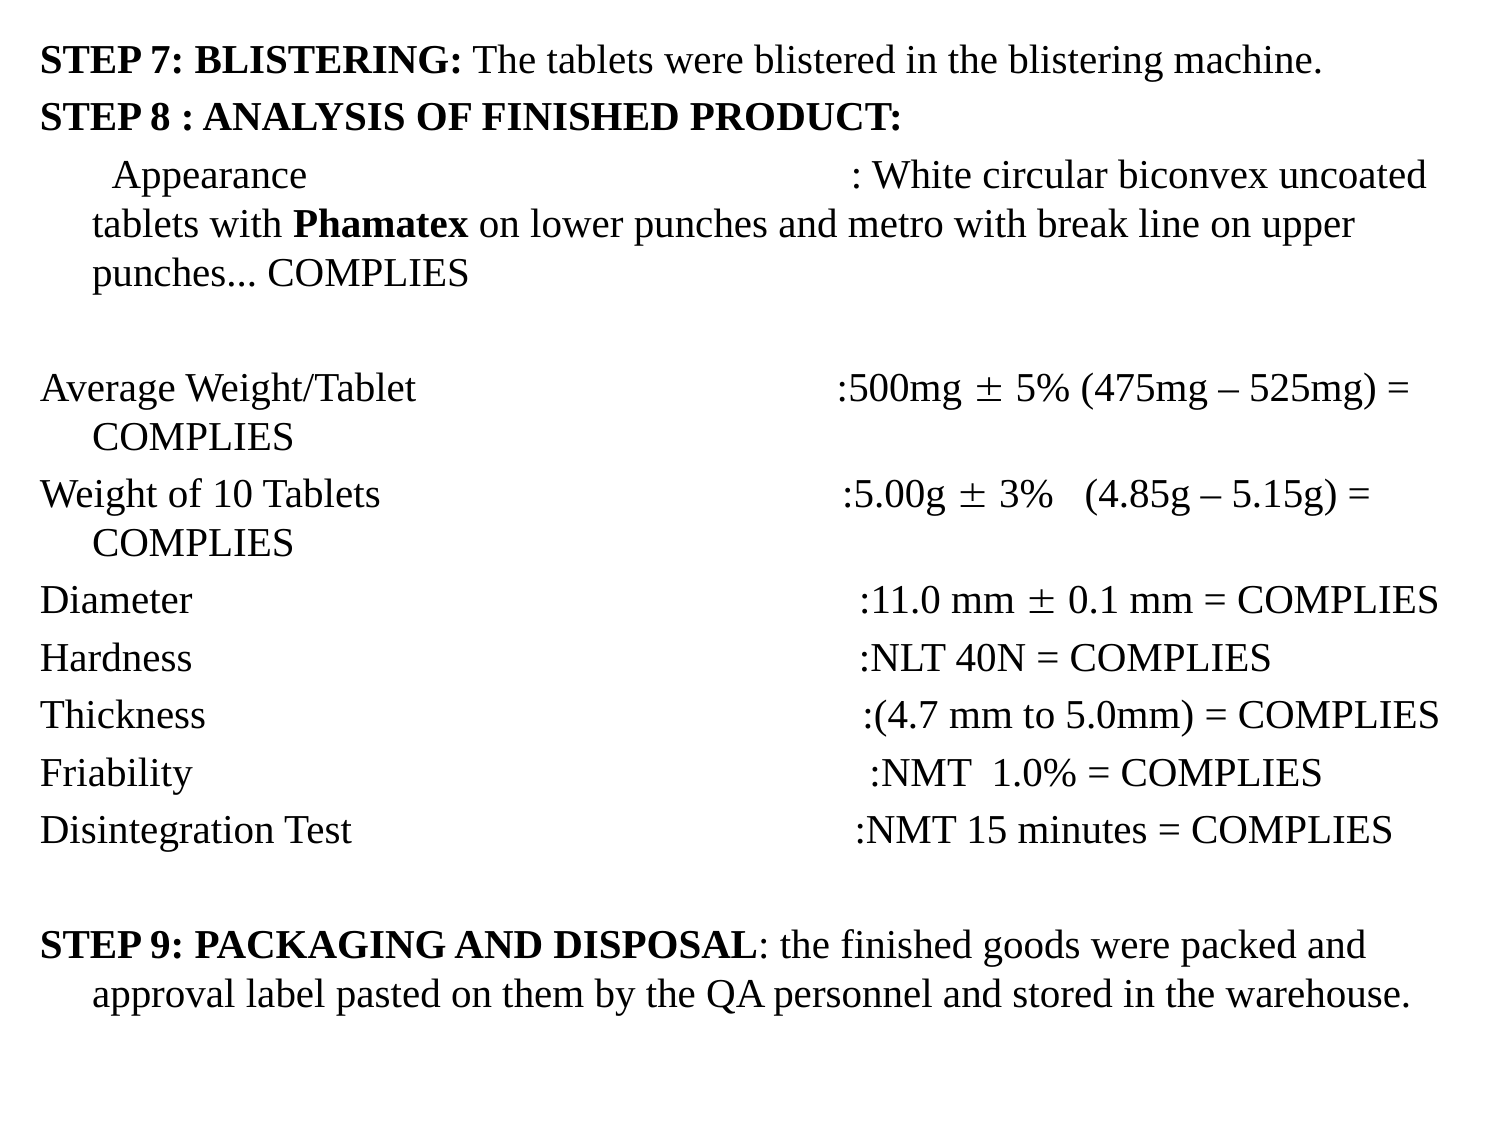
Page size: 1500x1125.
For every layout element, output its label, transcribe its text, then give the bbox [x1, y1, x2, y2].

list STEP 7: BLISTERING: The tablets were blistered in the blistering machine. STEP 8 : ANALYSIS OF FINISHED PRODUCT: Appearance : White circular biconvex uncoated tablets with Phamatex on lower punches and metro with break line on upper punches... COMPLIES Average Weight/Tablet :500mg  5% (475mg – 525mg) = COMPLIES Weight of 10 Tablets :5.00g  3% (4.85g – 5.15g) = COMPLIES Diameter :11.0 mm  0.1 mm = COMPLIES Hardness :NLT 40N = COMPLIES Thickness :(4.7 mm to 5.0mm) = COMPLIES Friability :NMT 1.0% = COMPLIES Disintegration Test :NMT 15 minutes = COMPLIES STEP 9: PACKAGING AND DISPOSAL: the finished goods were packed and approval label pasted on them by the QA personnel and stored in the warehouse. [24, 24, 1475, 1125]
